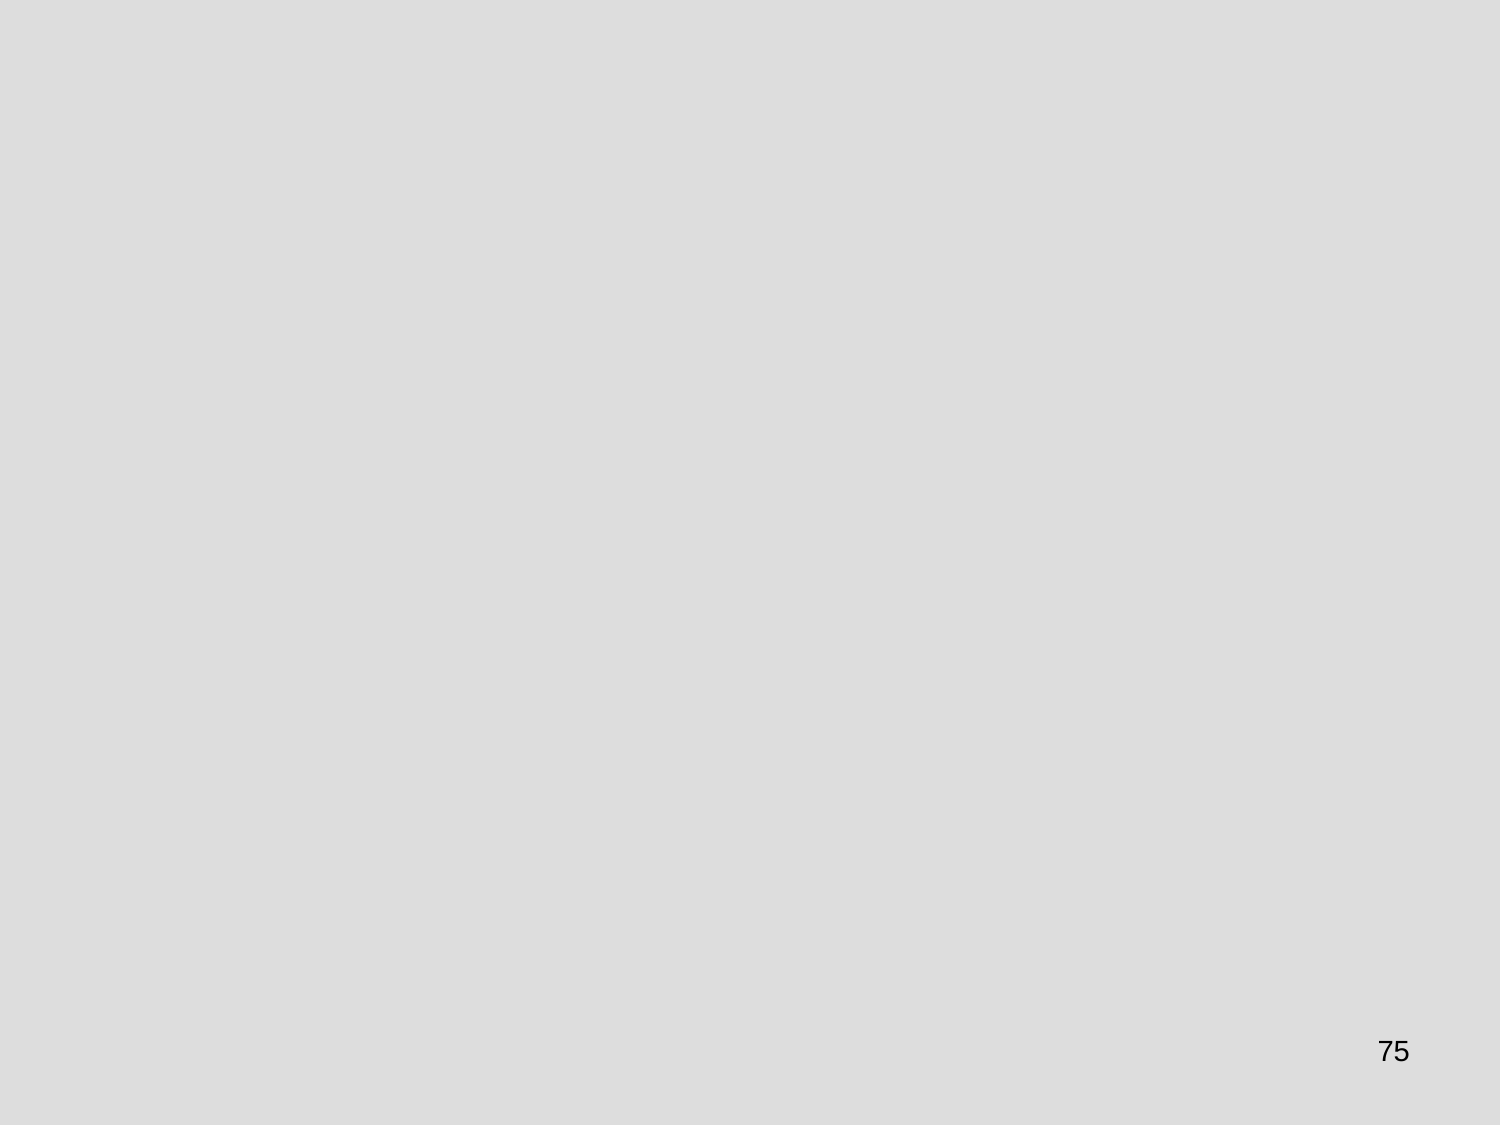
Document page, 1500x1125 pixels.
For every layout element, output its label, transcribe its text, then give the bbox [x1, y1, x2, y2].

slide_number 75 [1074, 1024, 1425, 1103]
